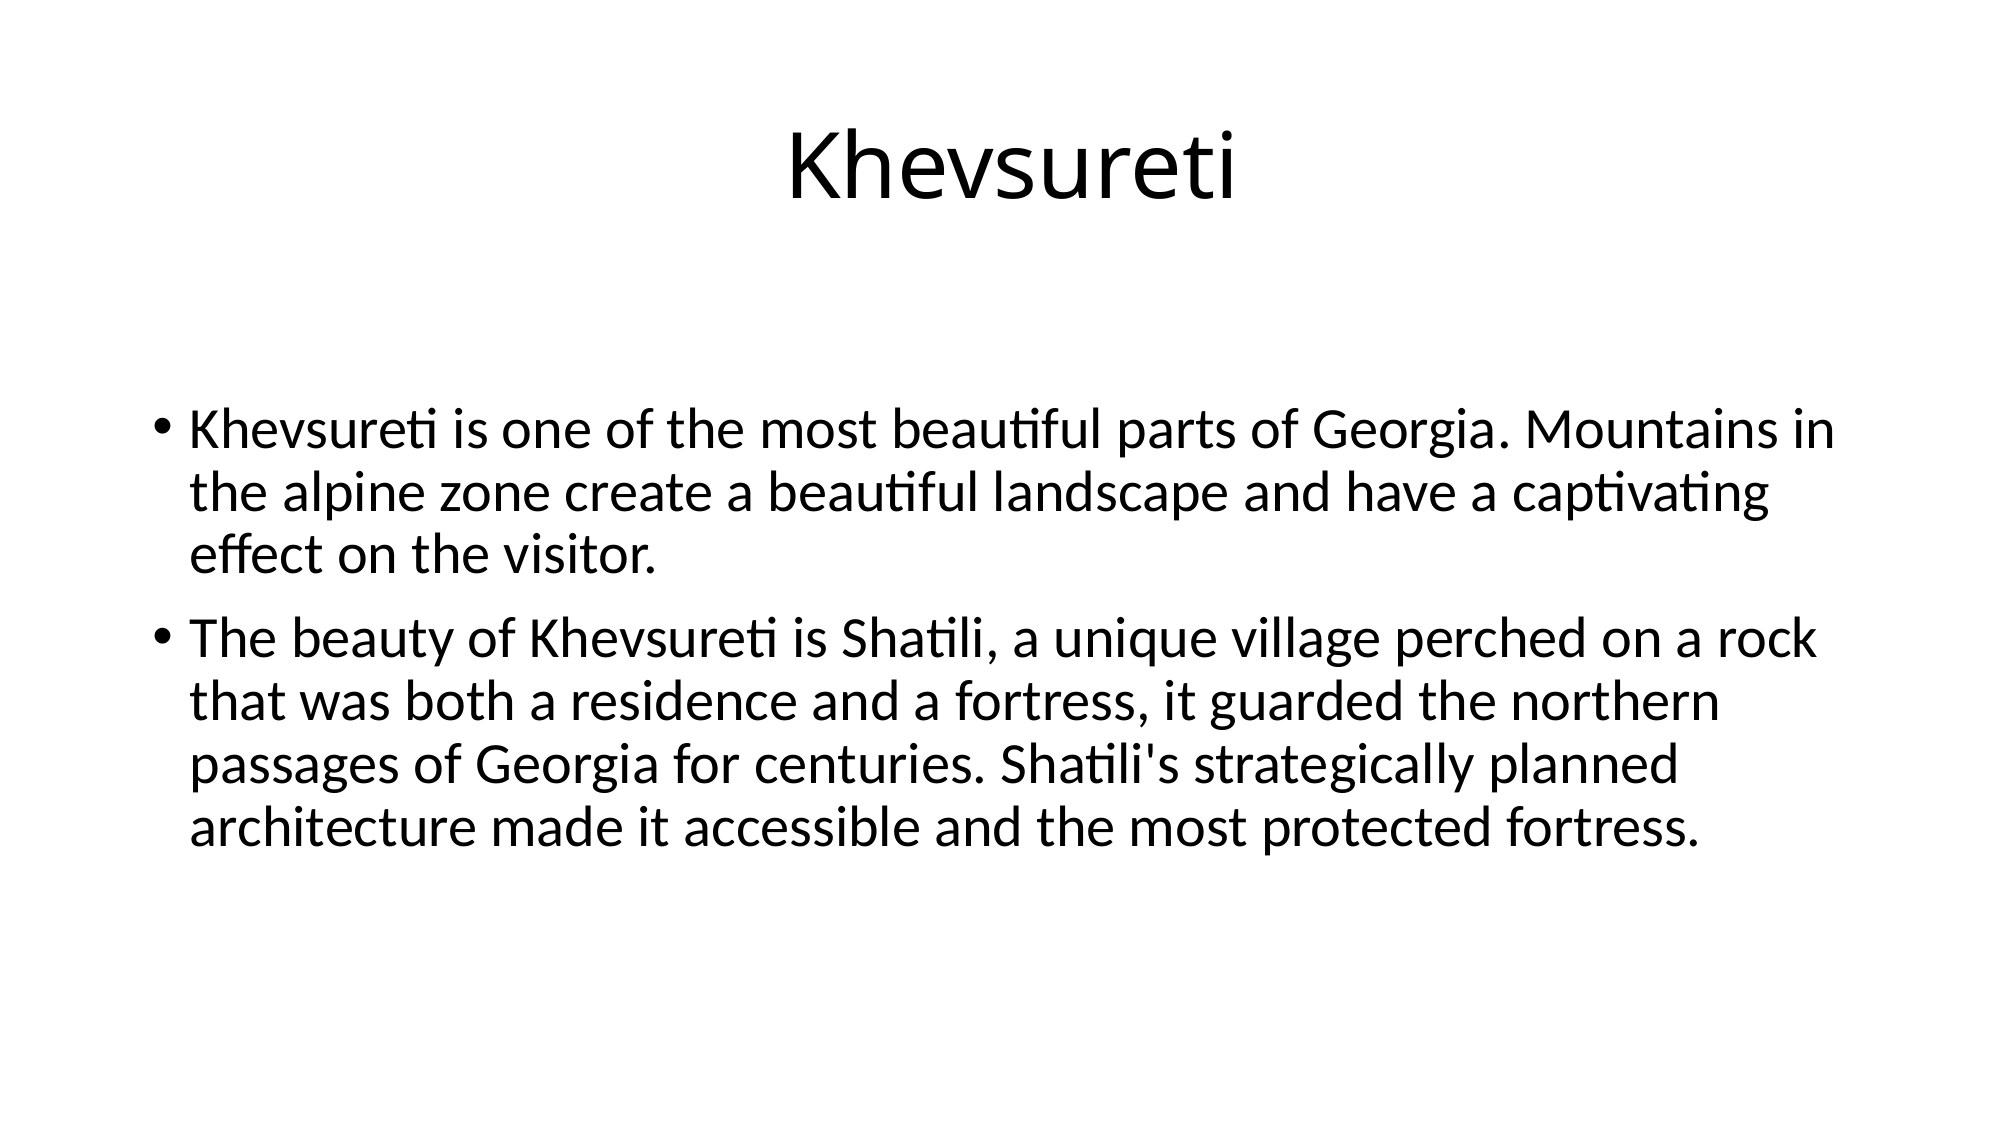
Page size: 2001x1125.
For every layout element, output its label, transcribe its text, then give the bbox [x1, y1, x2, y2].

list Khevsureti is one of the most beautiful parts of Georgia. Mountains in the alpine zone create a beautiful landscape and have a captivating effect on the visitor. The beauty of Khevsureti is Shatili, a unique village perched on a rock that was both a residence and a fortress, it guarded the northern passages of Georgia for centuries. Shatili's strategically planned architecture made it accessible and the most protected fortress. [137, 299, 1863, 1014]
title Khevsureti [137, 59, 1863, 278]
